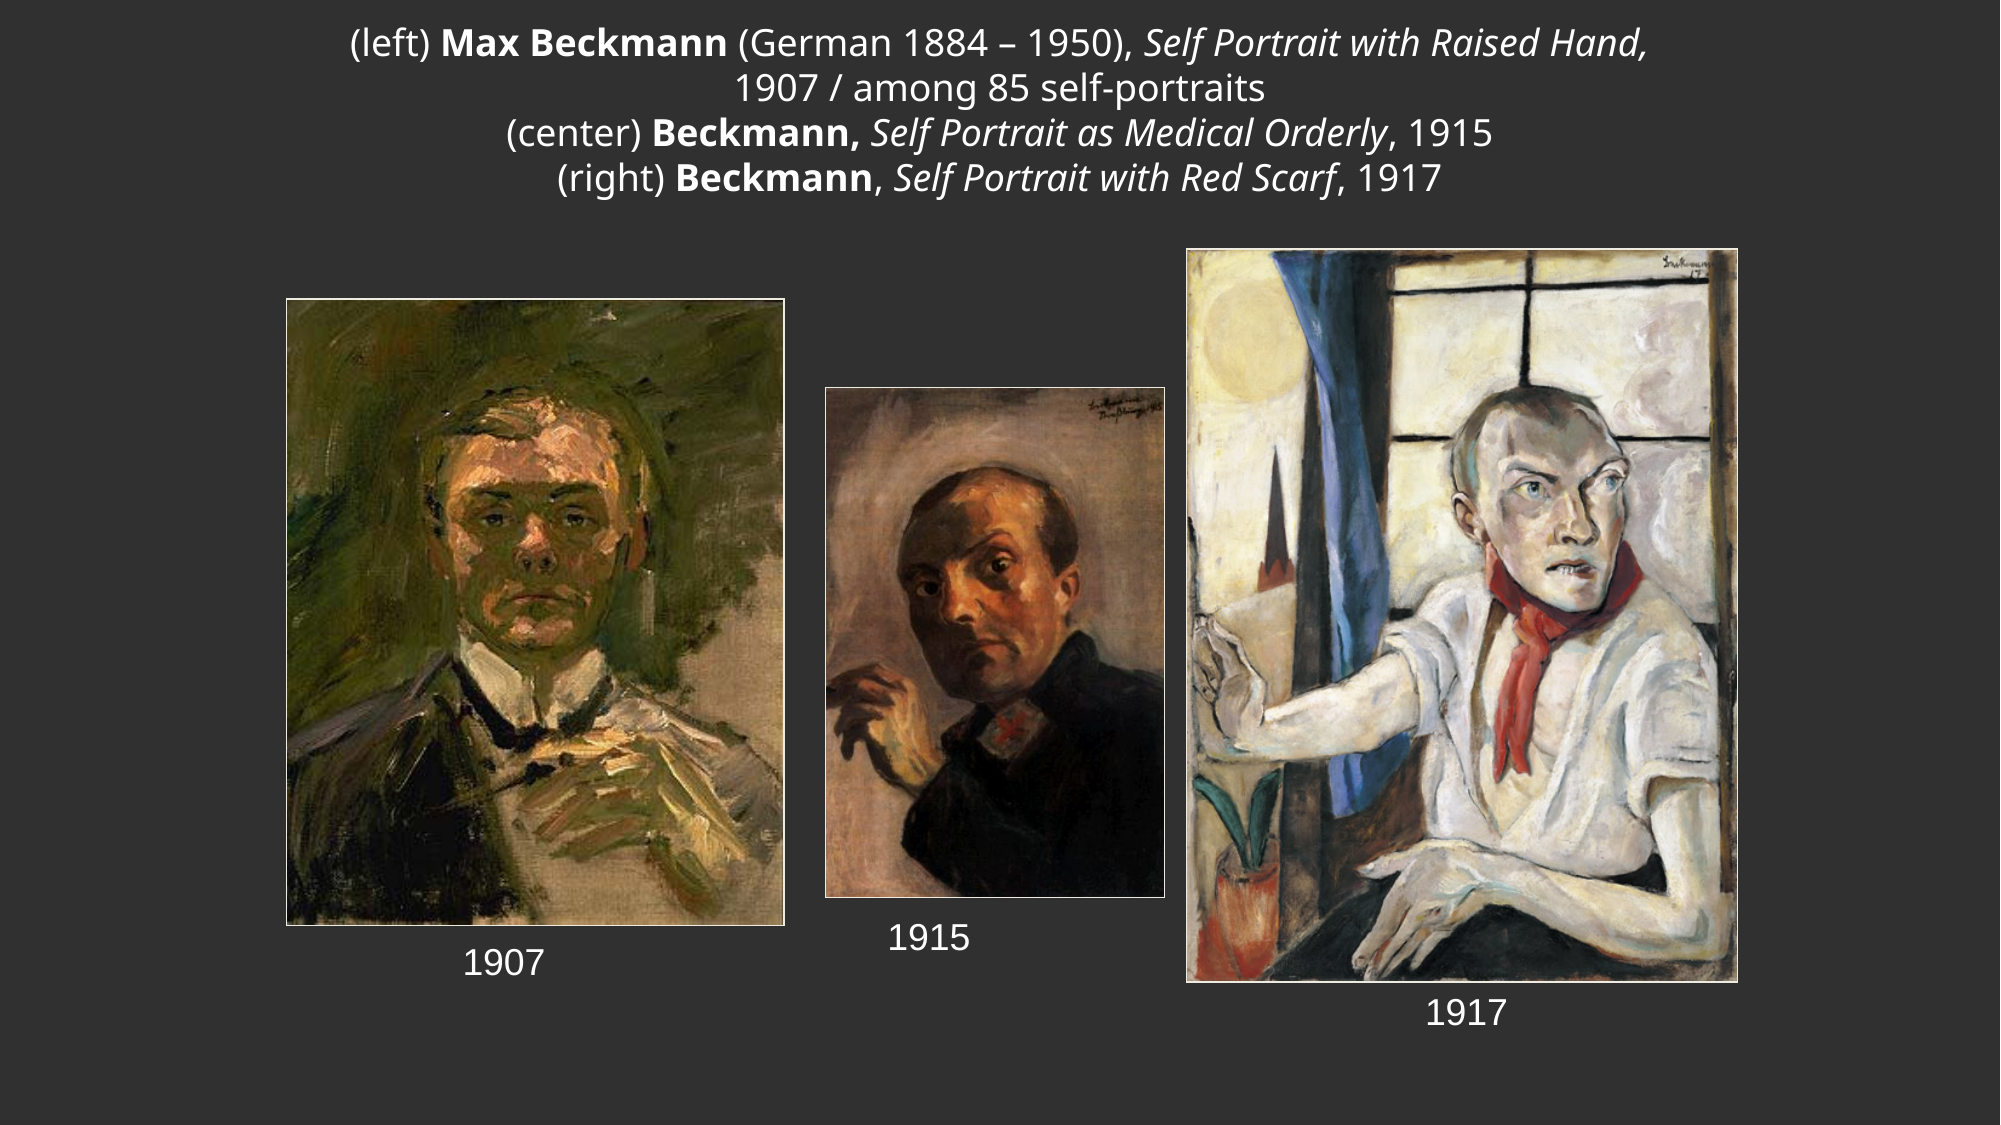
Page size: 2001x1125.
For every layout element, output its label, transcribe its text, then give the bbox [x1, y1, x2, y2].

text_box 1907 [447, 934, 561, 991]
text_box 1917 [1410, 991, 1523, 1041]
text_box 1915 [872, 906, 986, 966]
title (left) Max Beckmann (German 1884 – 1950), Self Portrait with Raised Hand, 1907 / among 85 self-portraits (center) Beckmann, Self Portrait as Medical Orderly, 1915 (right) Beckmann, Self Portrait with Red Scarf, 1917 [324, 0, 1675, 218]
picture [1187, 249, 1738, 982]
picture [287, 299, 784, 926]
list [824, 387, 1166, 898]
